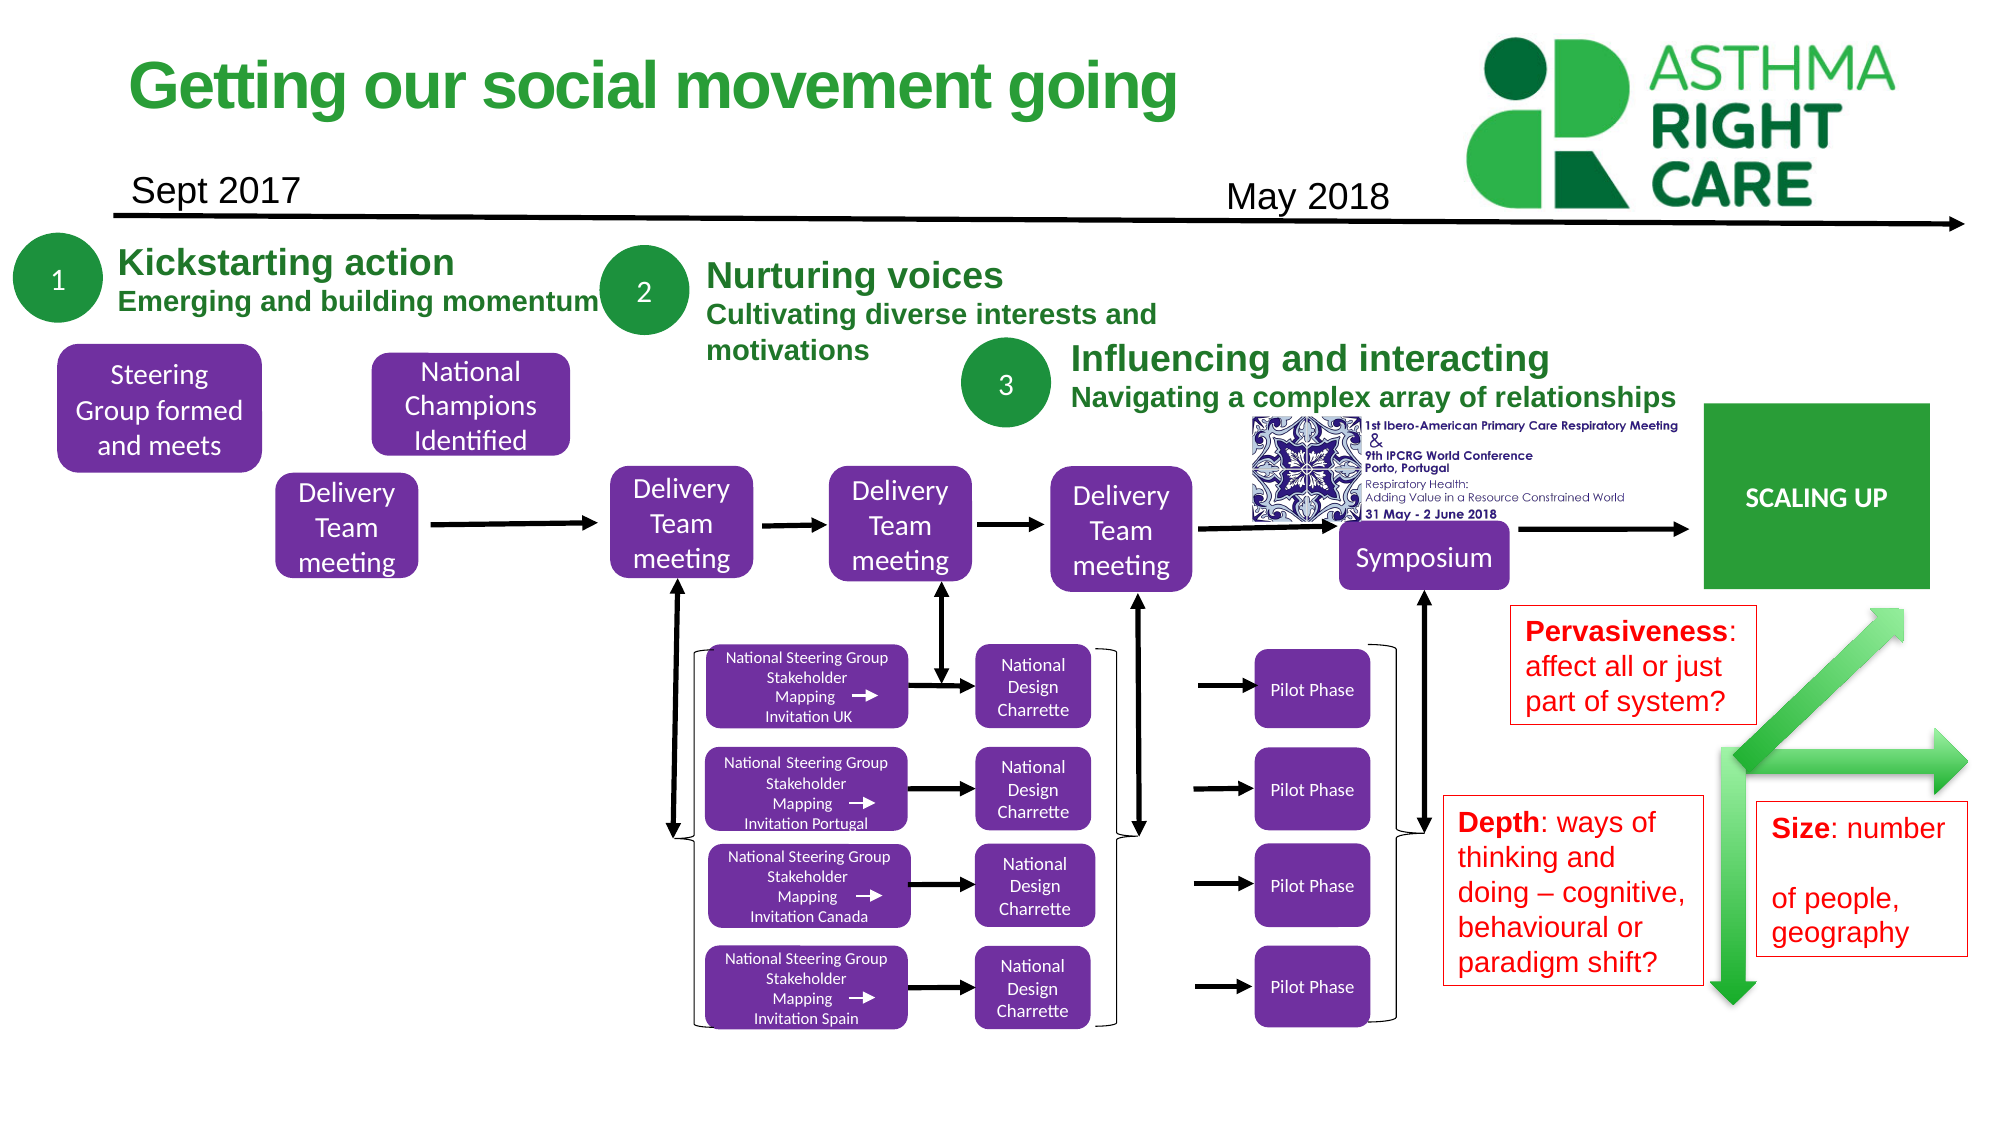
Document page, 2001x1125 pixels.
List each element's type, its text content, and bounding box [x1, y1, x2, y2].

text_box National Steering Group Stakeholder Mapping Invitation UK [709, 644, 909, 729]
text_box National Steering Group Stakeholder Mapping Invitation Canada [714, 843, 911, 928]
text_box Delivery Team meeting [828, 465, 973, 582]
text_box Delivery Team meeting [1050, 466, 1193, 592]
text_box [672, 577, 678, 839]
title Getting our social movement going [113, 0, 1252, 177]
text_box 2 [599, 245, 690, 336]
text_box Pilot Phase [1254, 747, 1367, 831]
text_box Delivery Team meeting [275, 472, 419, 579]
text_box National Design Charrette [974, 843, 1095, 927]
text_box [1095, 648, 1132, 1027]
picture [1252, 415, 1696, 524]
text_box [1197, 525, 1338, 530]
text_box National Design Charrette [975, 746, 1092, 831]
slide_number 1 [12, 232, 103, 323]
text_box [430, 522, 599, 526]
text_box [1442, 401, 1969, 1006]
text_box Delivery Team meeting [610, 465, 754, 579]
text_box National Design Charrette [975, 644, 1092, 729]
picture [1463, 33, 1900, 212]
text_box May 2018 [1211, 164, 1414, 212]
text_box 3 [961, 337, 1052, 428]
text_box Kickstarting action Emerging and building momentum [102, 230, 652, 325]
text_box Sept 2017 [116, 158, 319, 212]
text_box Pilot Phase [1254, 945, 1367, 1028]
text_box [113, 215, 1966, 225]
text_box National Design Charrette [974, 945, 1091, 1030]
text_box Pilot Phase [1254, 843, 1367, 928]
text_box [683, 649, 714, 1028]
text_box Pilot Phase [1254, 649, 1367, 729]
text_box [1367, 644, 1420, 1023]
text_box Nurturing voices Cultivating diverse interests and motivations [616, 243, 1344, 374]
text_box Influencing and interacting Navigating a complex array of relationships [1056, 326, 1726, 421]
text_box Steering Group formed and meets [57, 343, 263, 473]
text_box National Steering Group Stakeholder Mapping Invitation Spain [713, 945, 908, 1030]
text_box Symposium [1339, 532, 1437, 590]
text_box National Champions Identified [371, 352, 571, 456]
text_box National Steering Group Stakeholder Mapping Invitation Portugal [714, 746, 908, 831]
